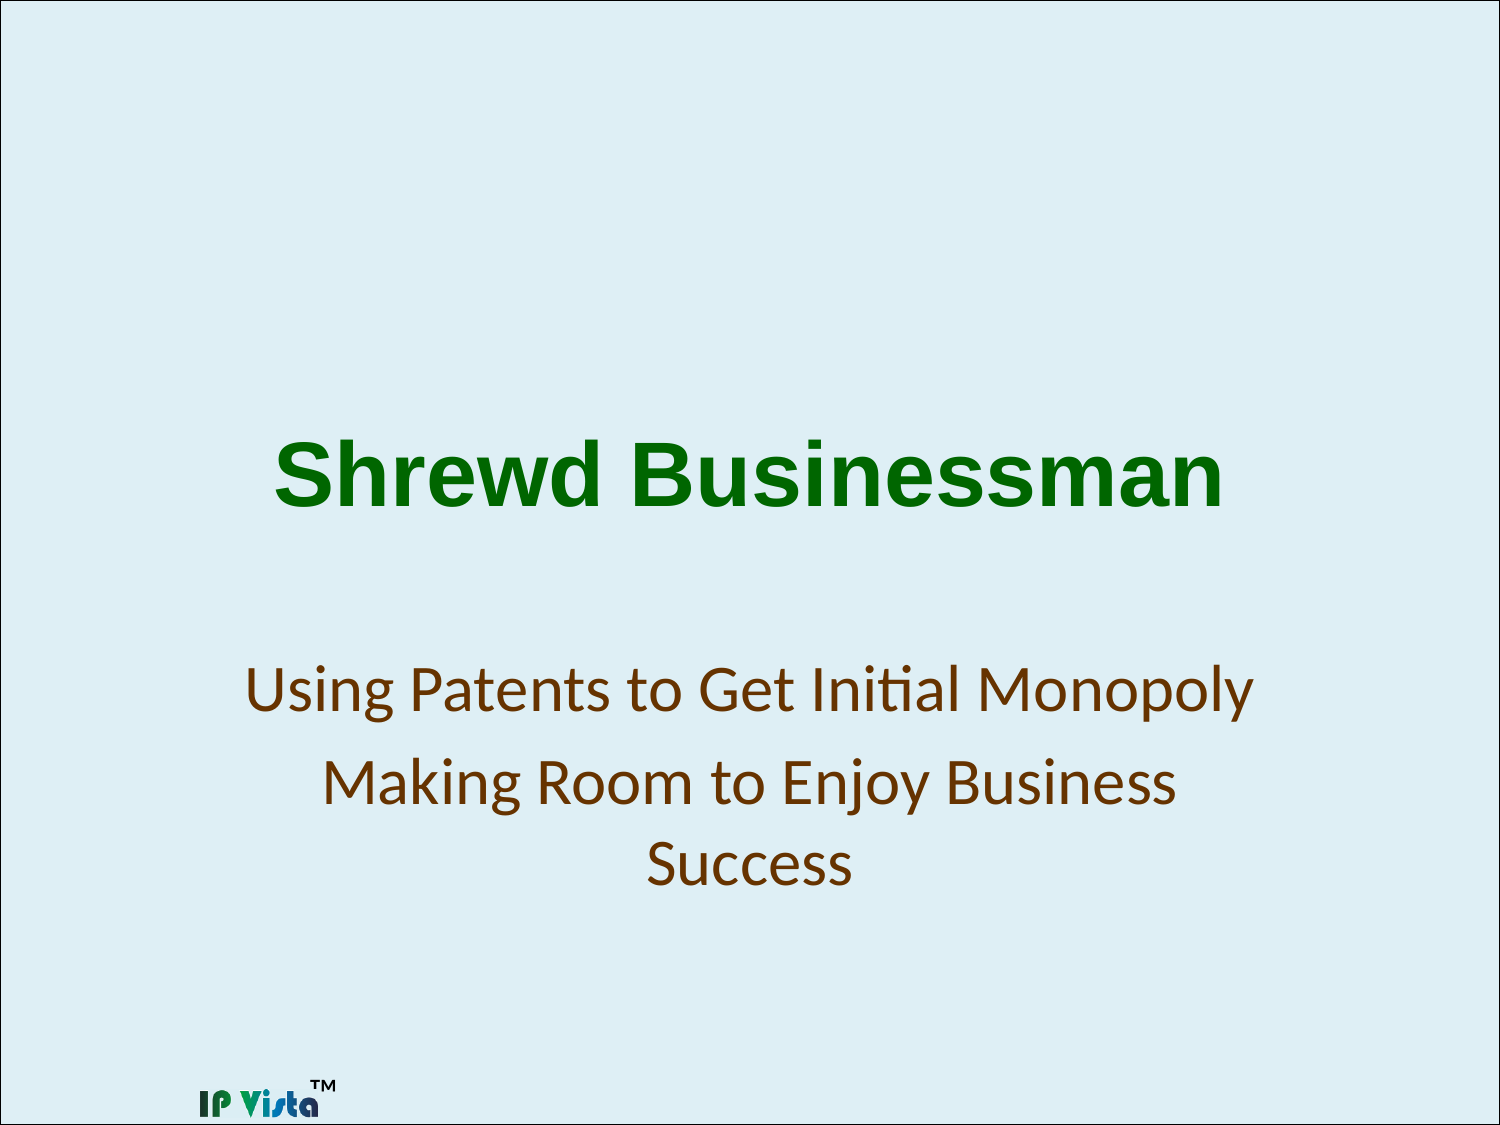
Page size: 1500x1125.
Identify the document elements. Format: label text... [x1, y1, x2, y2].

subtitle Using Patents to Get Initial Monopoly Making Room to Enjoy Business Success [225, 637, 1275, 925]
picture [200, 1089, 318, 1118]
title Shrewd Businessman [112, 349, 1388, 591]
